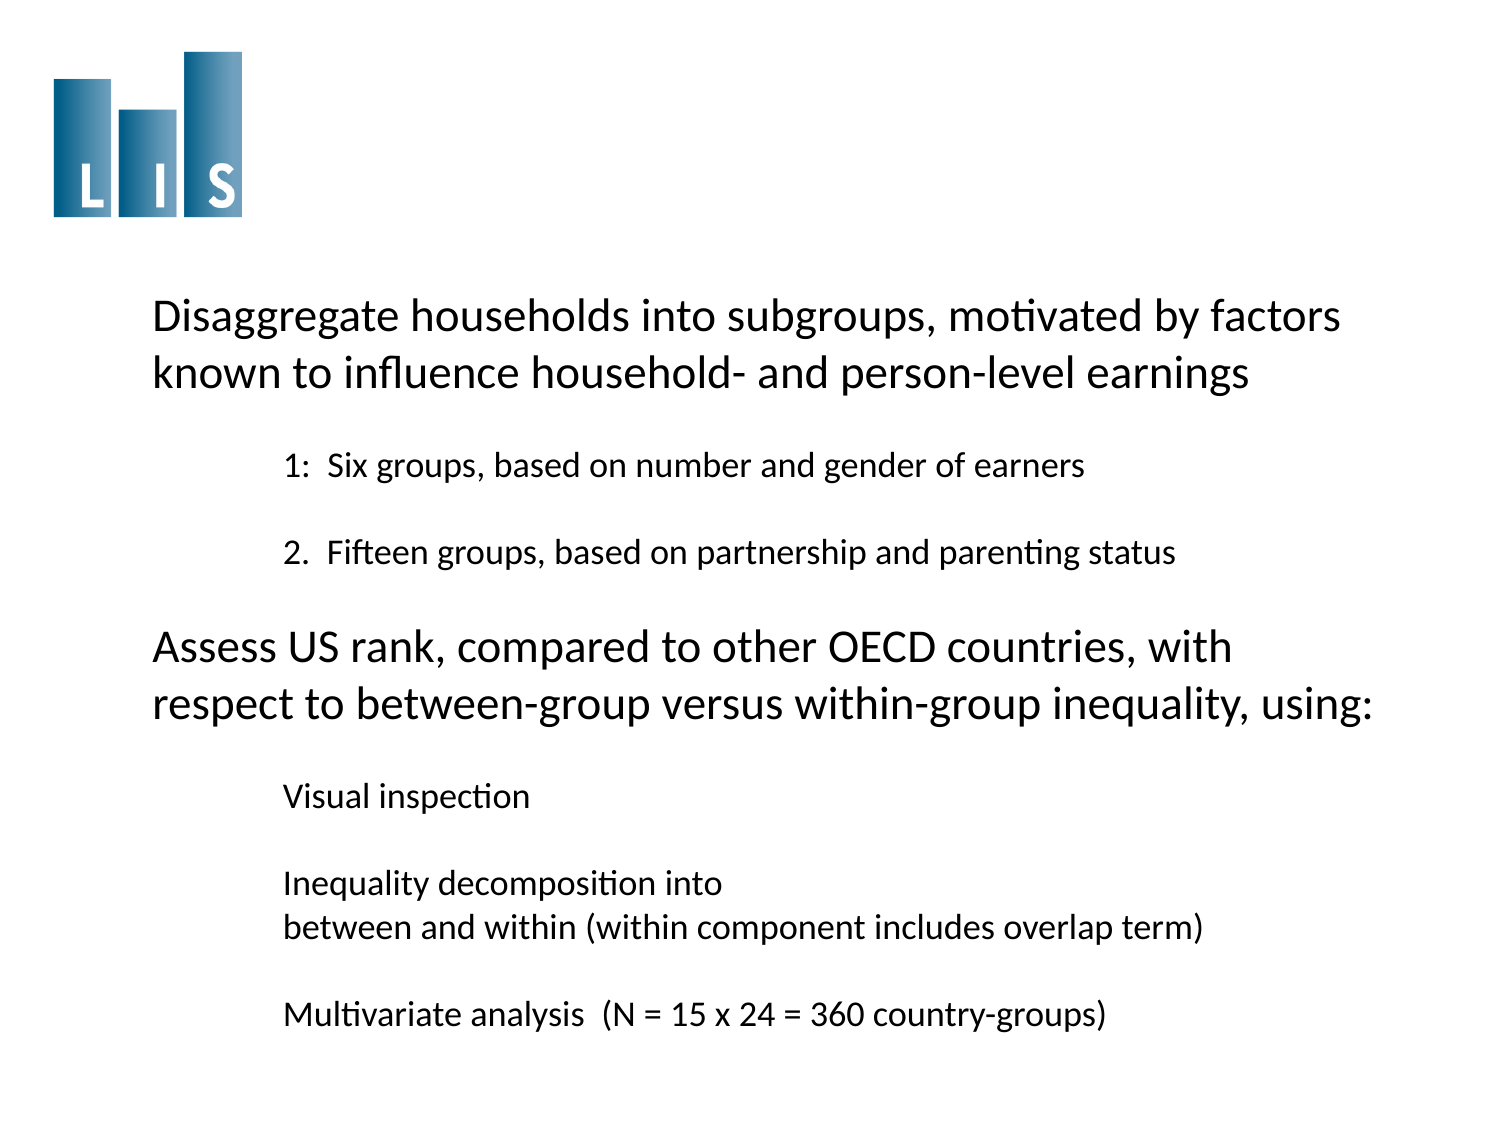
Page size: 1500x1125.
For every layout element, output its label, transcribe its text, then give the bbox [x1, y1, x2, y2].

list Disaggregate households into subgroups, motivated by factors known to influence household- and person-level earnings 1: Six groups, based on number and gender of earners 2. Fifteen groups, based on partnership and parenting status Assess US rank, compared to other OECD countries, with respect to between-group versus within-group inequality, using: Visual inspection Inequality decomposition into between and within (within component includes overlap term) Multivariate analysis (N = 15 x 24 = 360 country-groups) [137, 224, 1400, 1063]
picture [37, 24, 257, 244]
